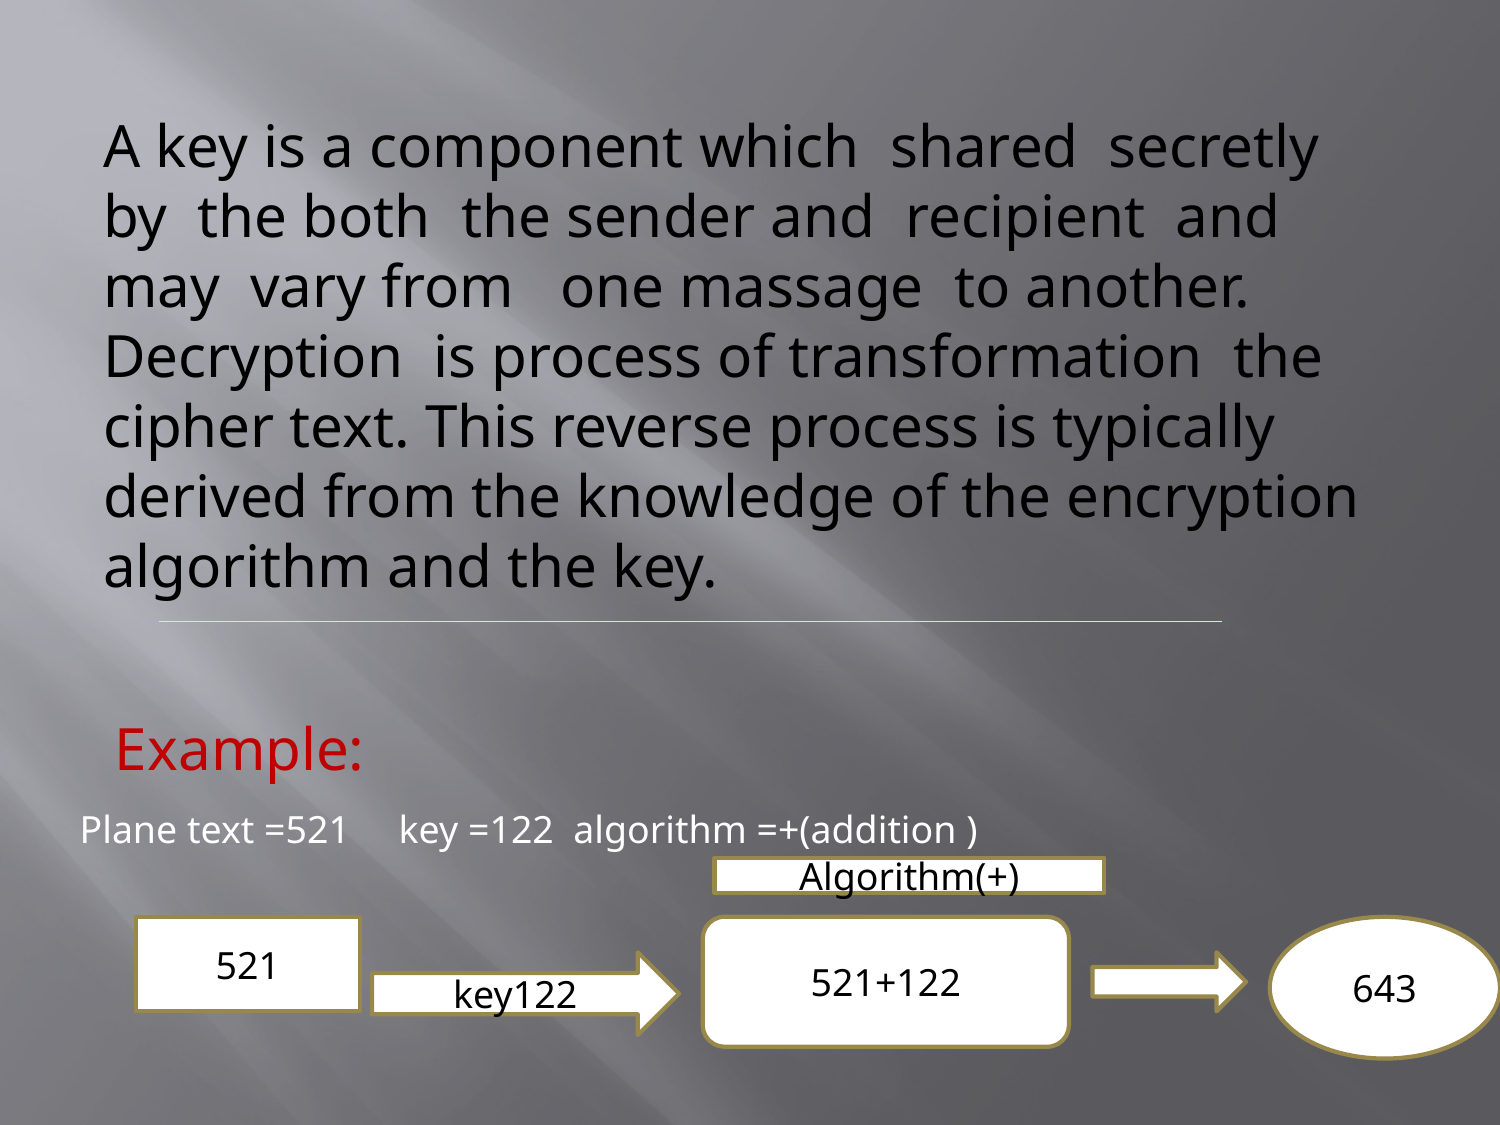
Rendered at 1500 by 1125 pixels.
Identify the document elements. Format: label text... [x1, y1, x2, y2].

text_box 643 [1267, 914, 1500, 1061]
text_box [1090, 950, 1249, 1014]
text_box Example: [100, 704, 1388, 859]
text_box 521+122 [700, 914, 1072, 1049]
text_box Algorithm(+) [712, 856, 1106, 895]
text_box Plane text =521 key =122 algorithm =+(addition ) [64, 798, 1230, 859]
text_box 521 [134, 915, 362, 1013]
text_box key122 [369, 950, 682, 1037]
text_box A key is a component which shared secretly by the both the sender and recipient and may vary from one massage to another. Decryption is process of transformation the cipher text. This reverse process is typically derived from the knowledge of the encryption algorithm and the key. [88, 101, 1412, 677]
